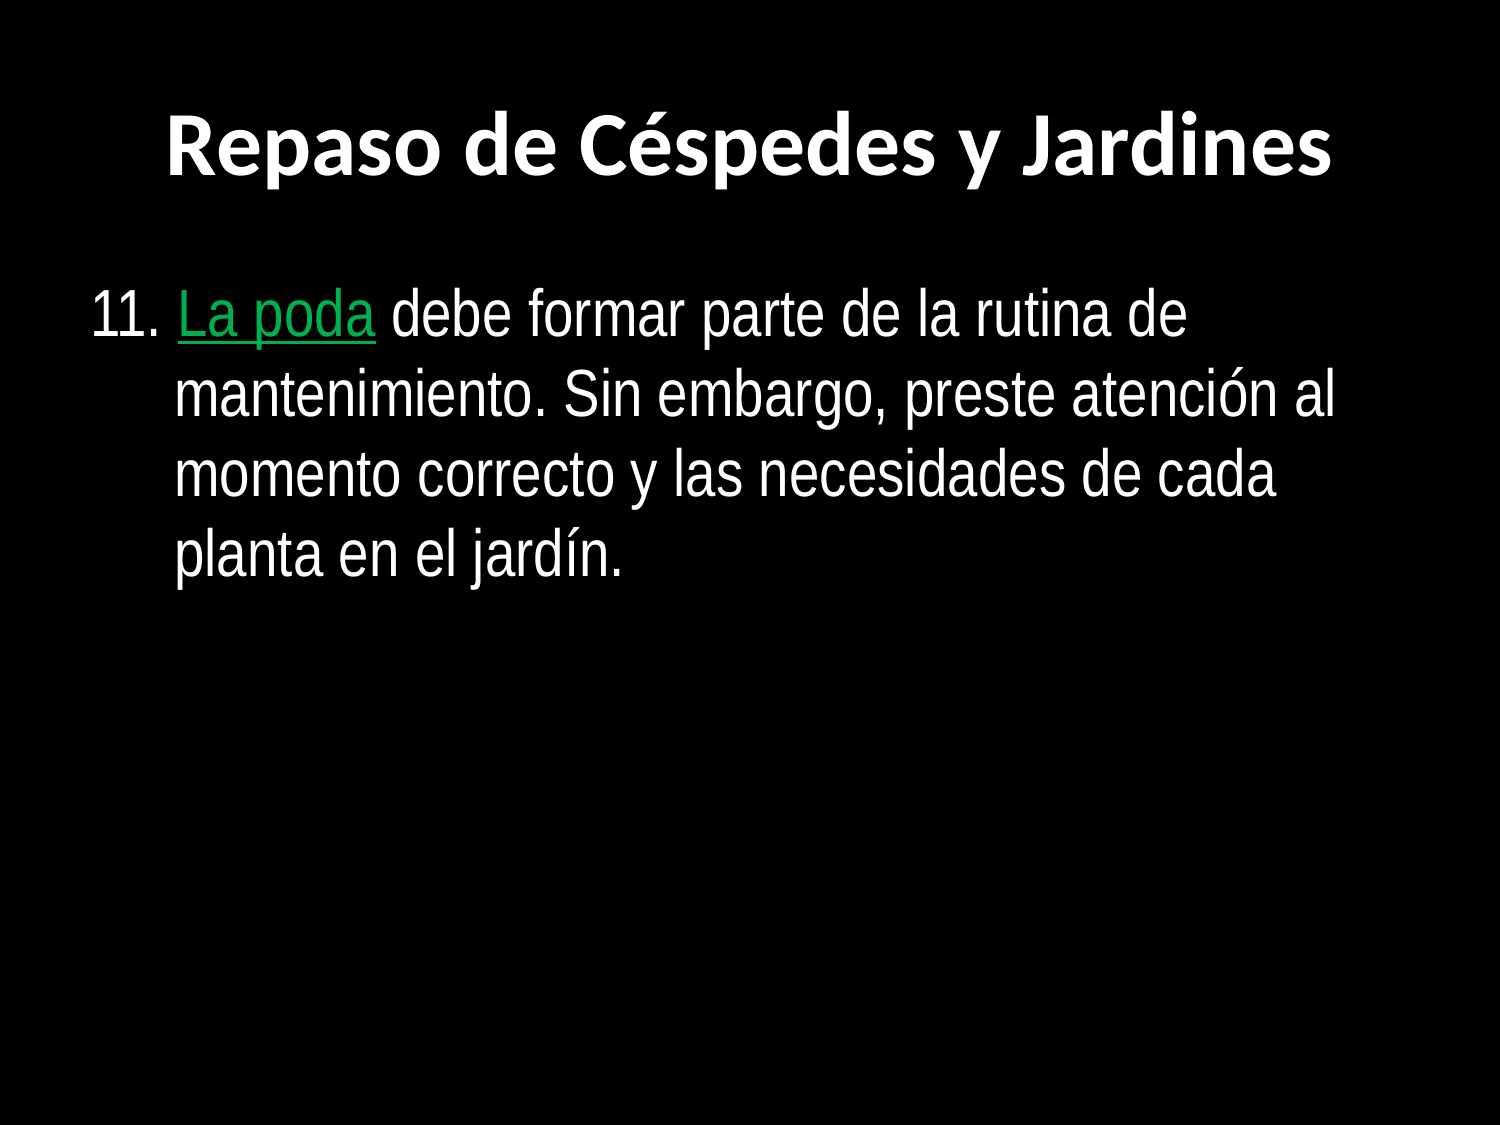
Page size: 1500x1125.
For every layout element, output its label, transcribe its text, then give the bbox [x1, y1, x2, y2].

list 11. La poda debe formar parte de la rutina de mantenimiento. Sin embargo, preste atención al momento correcto y las necesidades de cada planta en el jardín. [75, 262, 1425, 1005]
title Repaso de Céspedes y Jardines [75, 45, 1425, 233]
